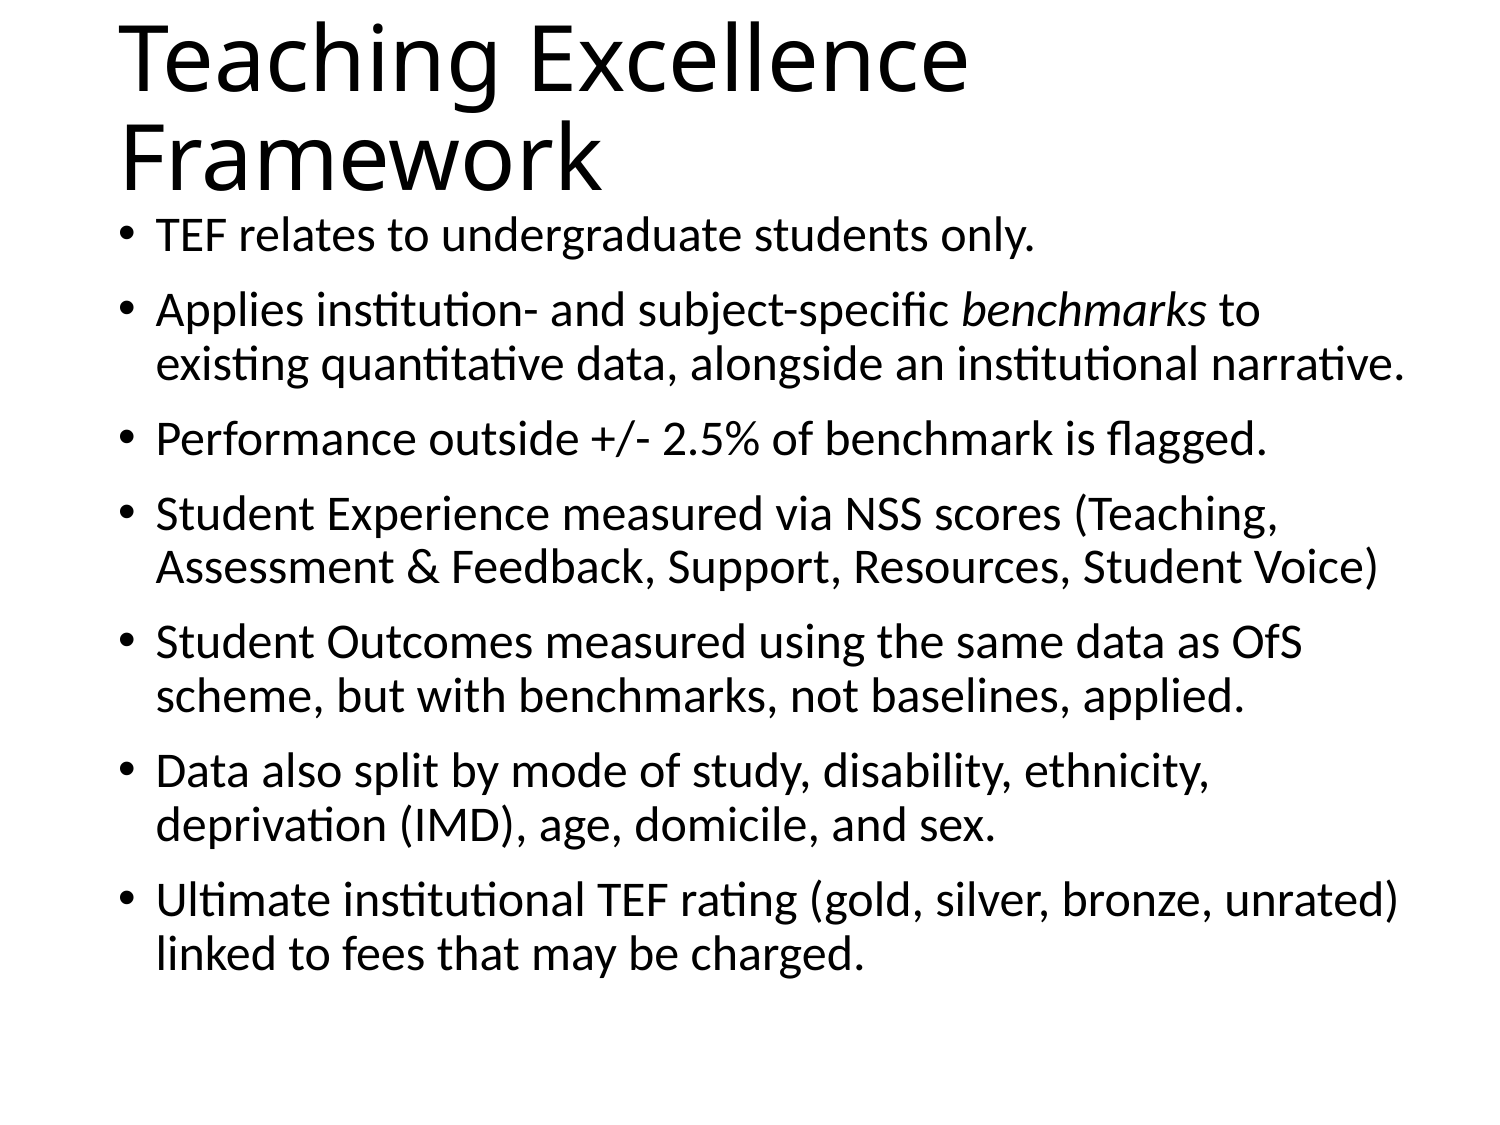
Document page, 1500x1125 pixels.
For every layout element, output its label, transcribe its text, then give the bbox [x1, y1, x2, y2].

title Teaching Excellence Framework [103, 2, 1397, 200]
list TEF relates to undergraduate students only. Applies institution- and subject-specific benchmarks to existing quantitative data, alongside an institutional narrative. Performance outside +/- 2.5% of benchmark is flagged. Student Experience measured via NSS scores (Teaching, Assessment & Feedback, Support, Resources, Student Voice) Student Outcomes measured using the same data as OfS scheme, but with benchmarks, not baselines, applied. Data also split by mode of study, disability, ethnicity, deprivation (IMD), age, domicile, and sex. Ultimate institutional TEF rating (gold, silver, bronze, unrated) linked to fees that may be charged. [103, 200, 1430, 1043]
